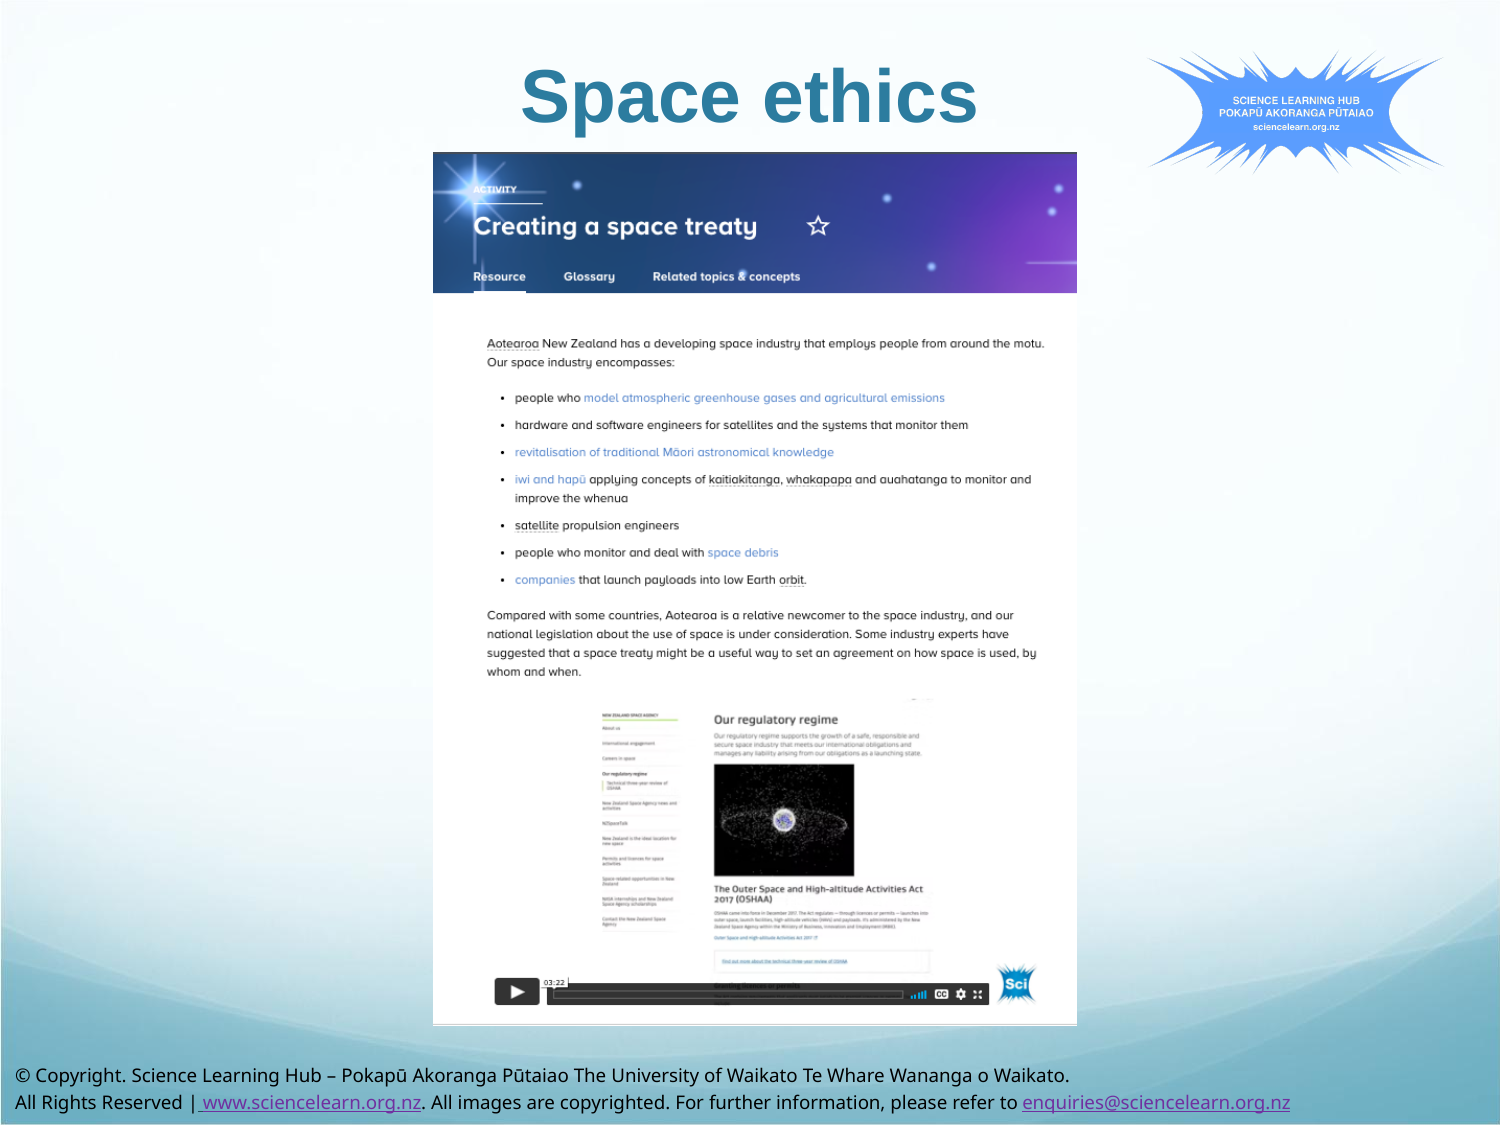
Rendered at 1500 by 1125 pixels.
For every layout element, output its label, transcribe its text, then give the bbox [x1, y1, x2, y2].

picture [0, 0, 1500, 1045]
title Space ethics [241, 23, 1259, 153]
text_box © Copyright. Science Learning Hub – Pokapū Akoranga Pūtaiao The University of Waikato Te Whare Wananga o Waikato. All Rights Reserved | www.sciencelearn.org.nz. All images are copyrighted. For further information, please refer to enquiries@sciencelearn.org.nz [0, 1045, 1500, 1125]
